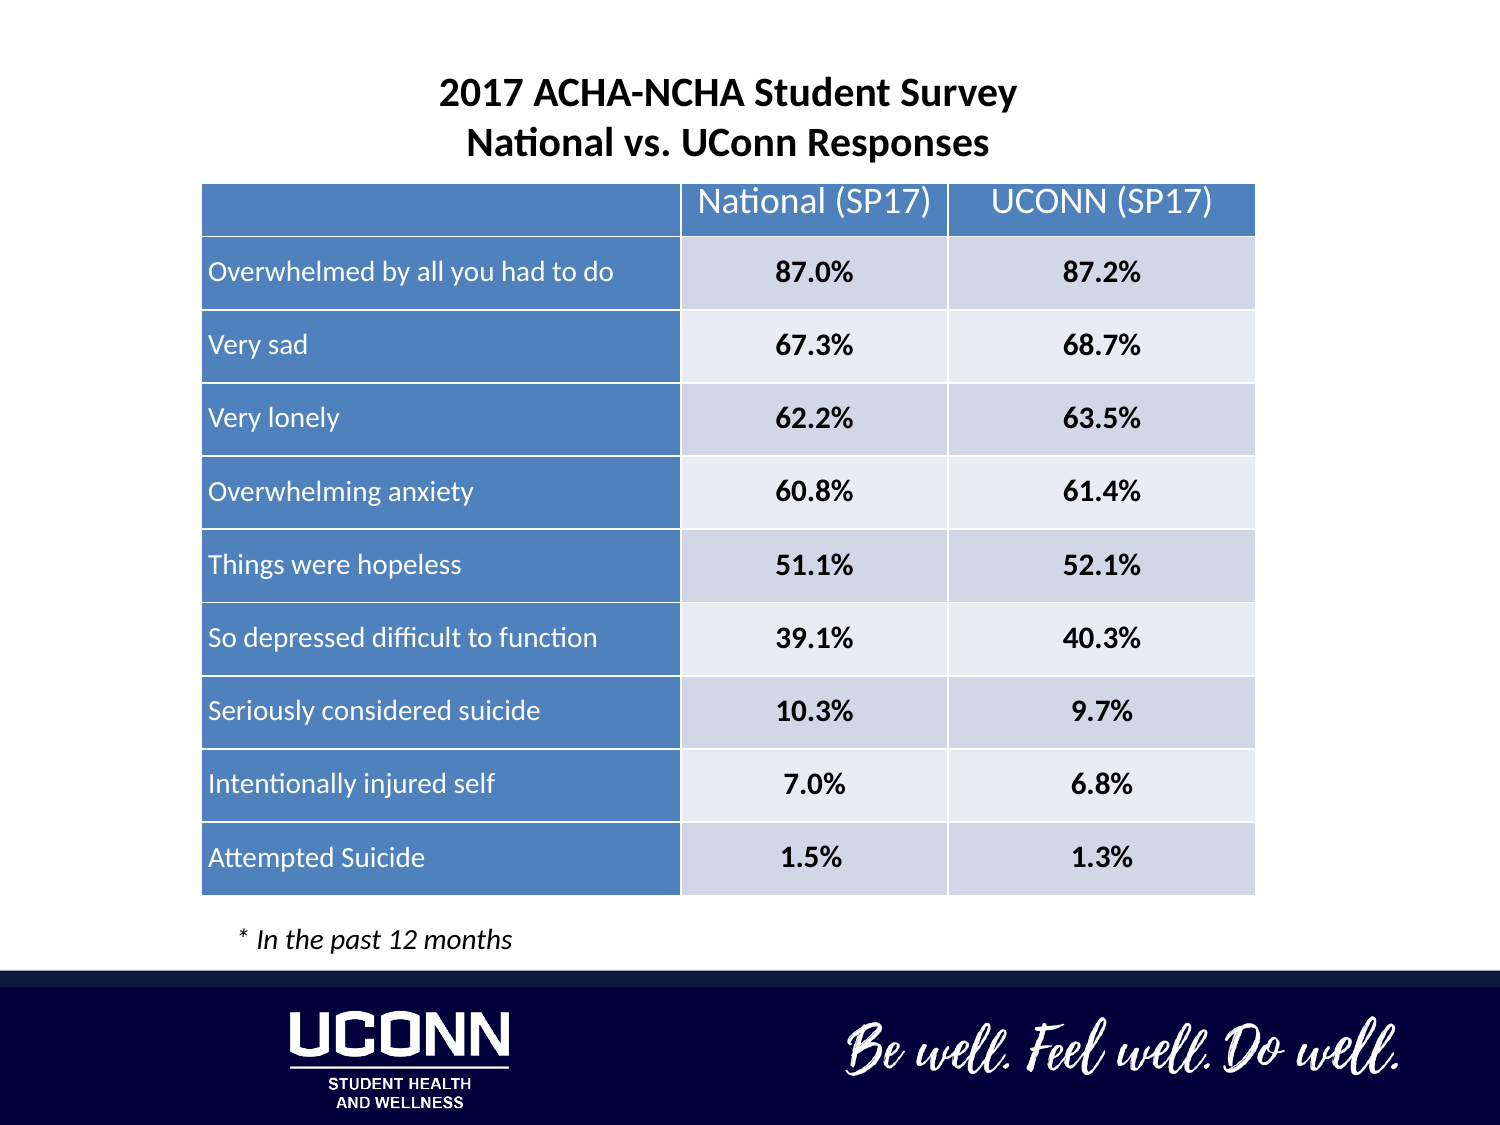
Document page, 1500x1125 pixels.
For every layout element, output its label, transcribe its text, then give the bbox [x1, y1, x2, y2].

table_cell 10.3% [682, 677, 947, 748]
table_cell 6.8% [949, 750, 1255, 821]
table_cell 87.2% [949, 237, 1255, 309]
table_cell 62.2% [682, 384, 947, 455]
table_cell 68.7% [949, 311, 1255, 382]
table_cell 60.8% [682, 457, 947, 528]
table_cell 40.3% [949, 603, 1255, 675]
table_cell Attempted Suicide [202, 823, 680, 895]
table_cell 87.0% [682, 237, 947, 309]
table_cell 1.3% [949, 823, 1255, 895]
table_header UCONN (SP17) [949, 184, 1255, 236]
table_cell 51.1% [682, 530, 947, 602]
text_box [0, 987, 1500, 1125]
table_cell Seriously considered suicide [202, 677, 680, 748]
table_cell Overwhelming anxiety [202, 457, 680, 528]
table_cell 61.4% [949, 457, 1255, 528]
table_cell 7.0% [682, 750, 947, 821]
table_cell 1.5% [682, 823, 947, 895]
table_cell Overwhelmed by all you had to do [202, 237, 680, 309]
table_header National (SP17) [682, 184, 947, 236]
text_box * In the past 12 months [220, 913, 709, 963]
table_cell Very lonely [202, 384, 680, 455]
table_cell So depressed difficult to function [202, 603, 680, 675]
table_header [202, 184, 680, 236]
picture [0, 0, 1500, 987]
table_cell 63.5% [949, 384, 1255, 455]
table_cell Very sad [202, 311, 680, 382]
picture [290, 1006, 510, 1115]
text_box 2017 ACHA-NCHA Student Survey National vs. UConn Responses [200, 57, 1256, 173]
picture [844, 1016, 1398, 1076]
table_cell 39.1% [682, 603, 947, 675]
table_cell 67.3% [682, 311, 947, 382]
table_cell 9.7% [949, 677, 1255, 748]
table_cell Intentionally injured self [202, 750, 680, 821]
table_cell 52.1% [949, 530, 1255, 602]
table_cell Things were hopeless [202, 530, 680, 602]
